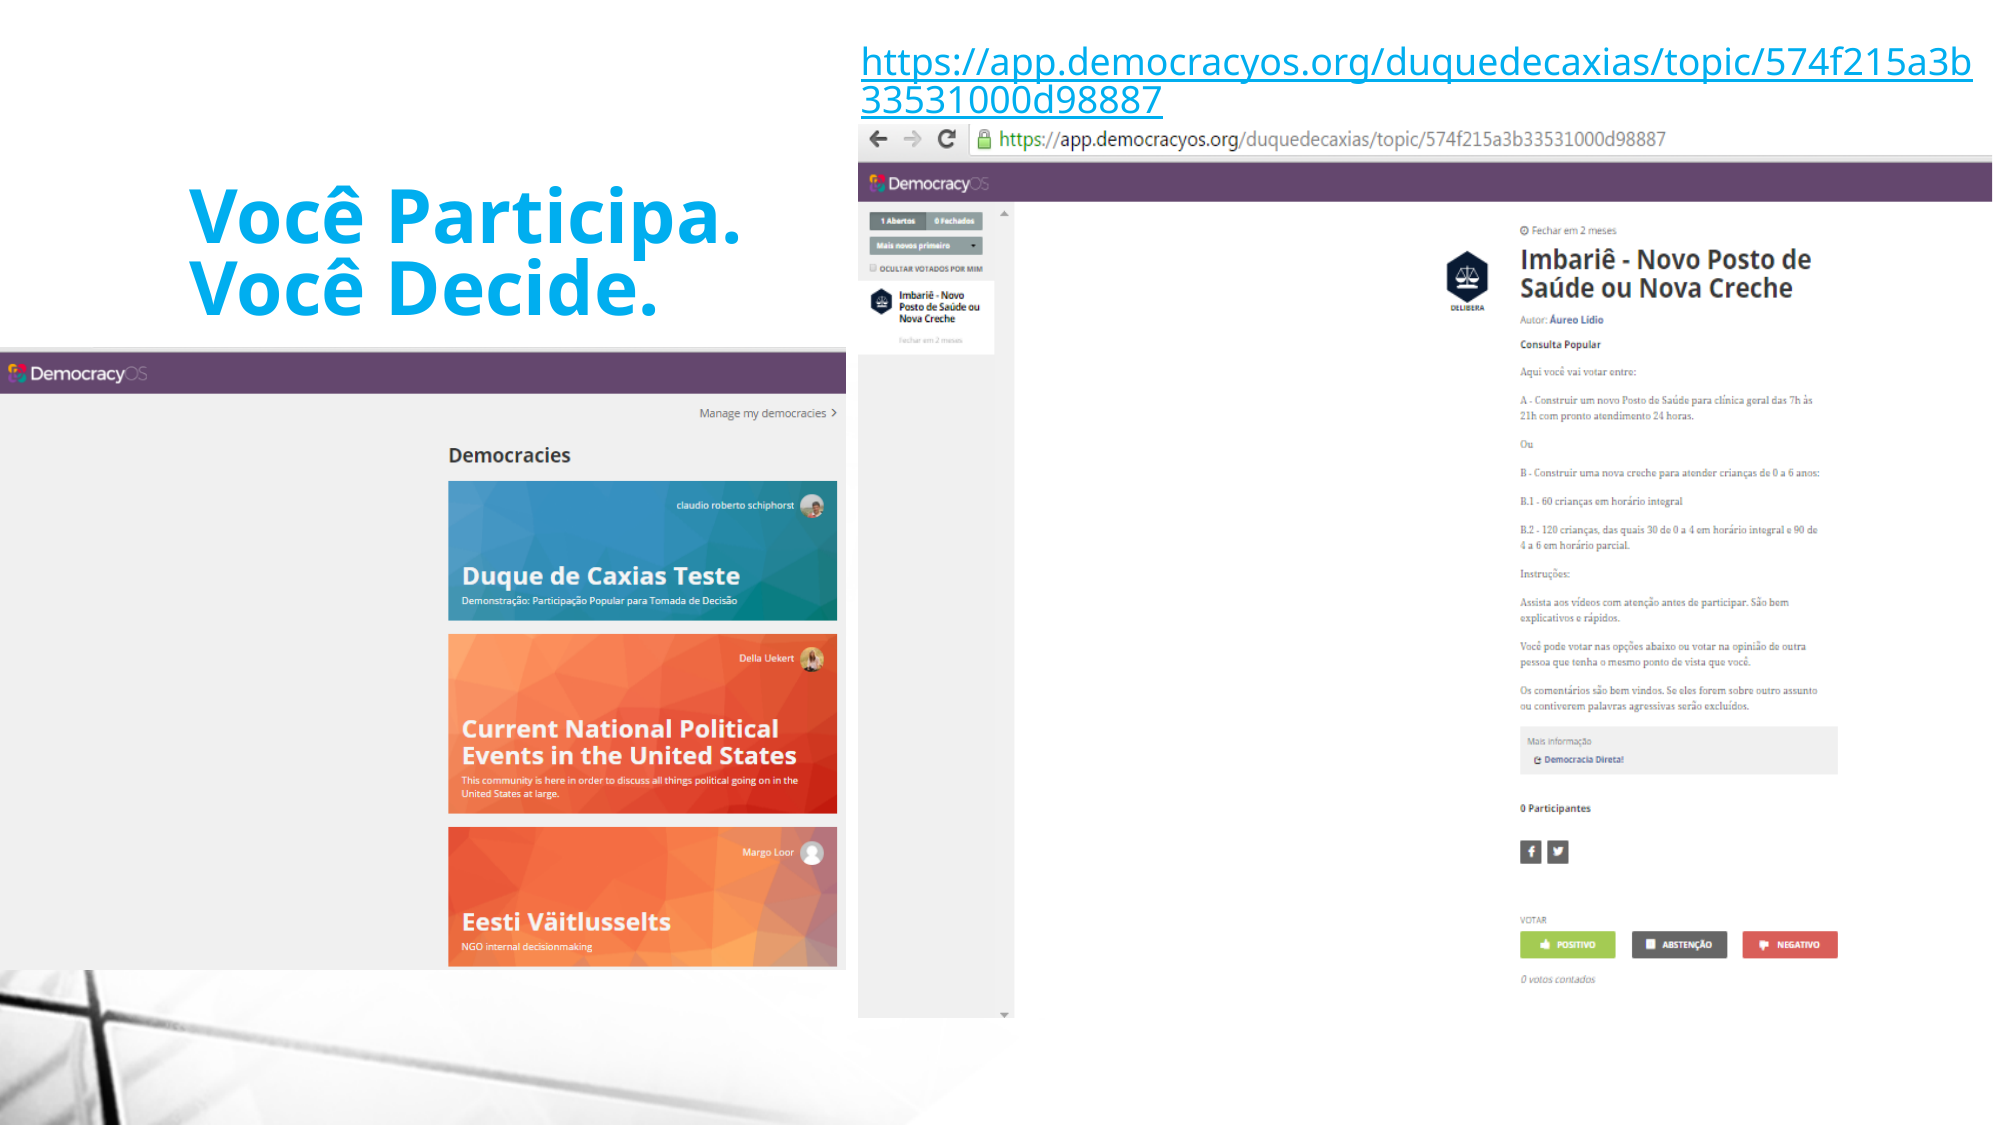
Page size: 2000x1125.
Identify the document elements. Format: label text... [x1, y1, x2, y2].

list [857, 124, 1993, 1018]
text_box https://app.democracyos.org/duquedecaxias/topic/574f215a3b33531000d98887 [845, 30, 2000, 142]
title Você Participa. Você Decide. [174, 87, 850, 338]
picture [0, 0, 2000, 1125]
